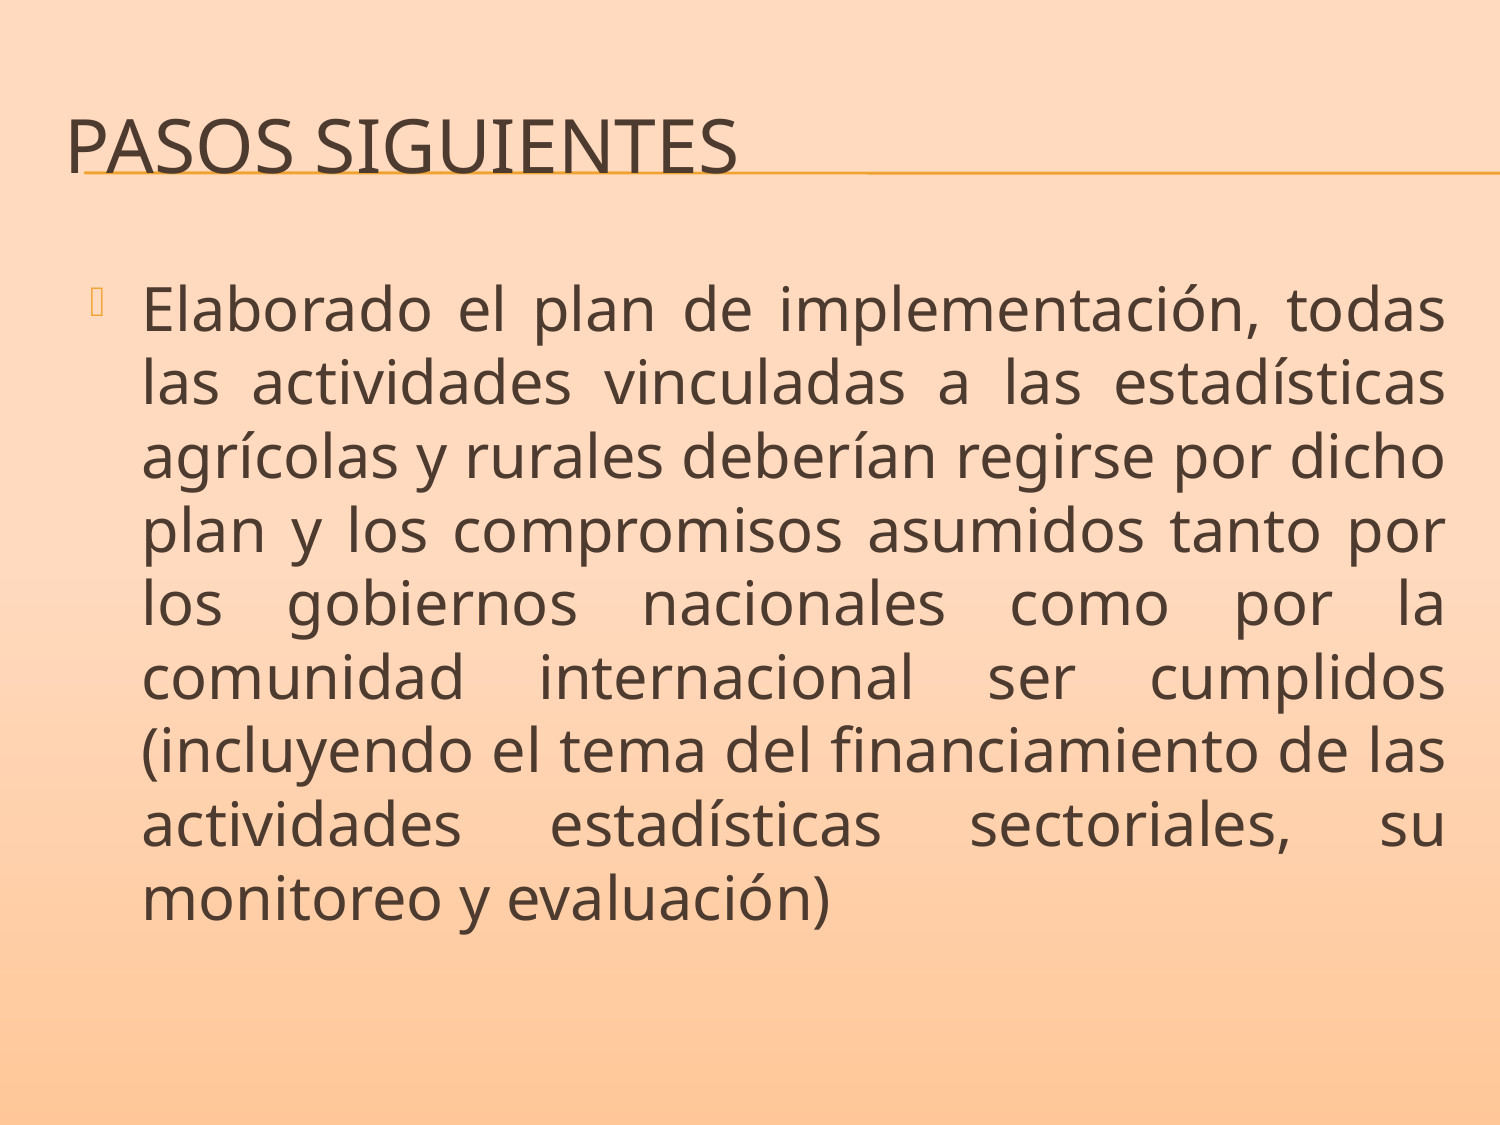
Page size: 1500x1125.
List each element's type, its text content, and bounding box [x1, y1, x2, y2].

list Elaborado el plan de implementación, todas las actividades vinculadas a las estadísticas agrícolas y rurales deberían regirse por dicho plan y los compromisos asumidos tanto por los gobiernos nacionales como por la comunidad internacional ser cumplidos (incluyendo el tema del financiamiento de las actividades estadísticas sectoriales, su monitoreo y evaluación) [75, 262, 1463, 1005]
title PASOS SIGUIENTES [50, 75, 1475, 213]
